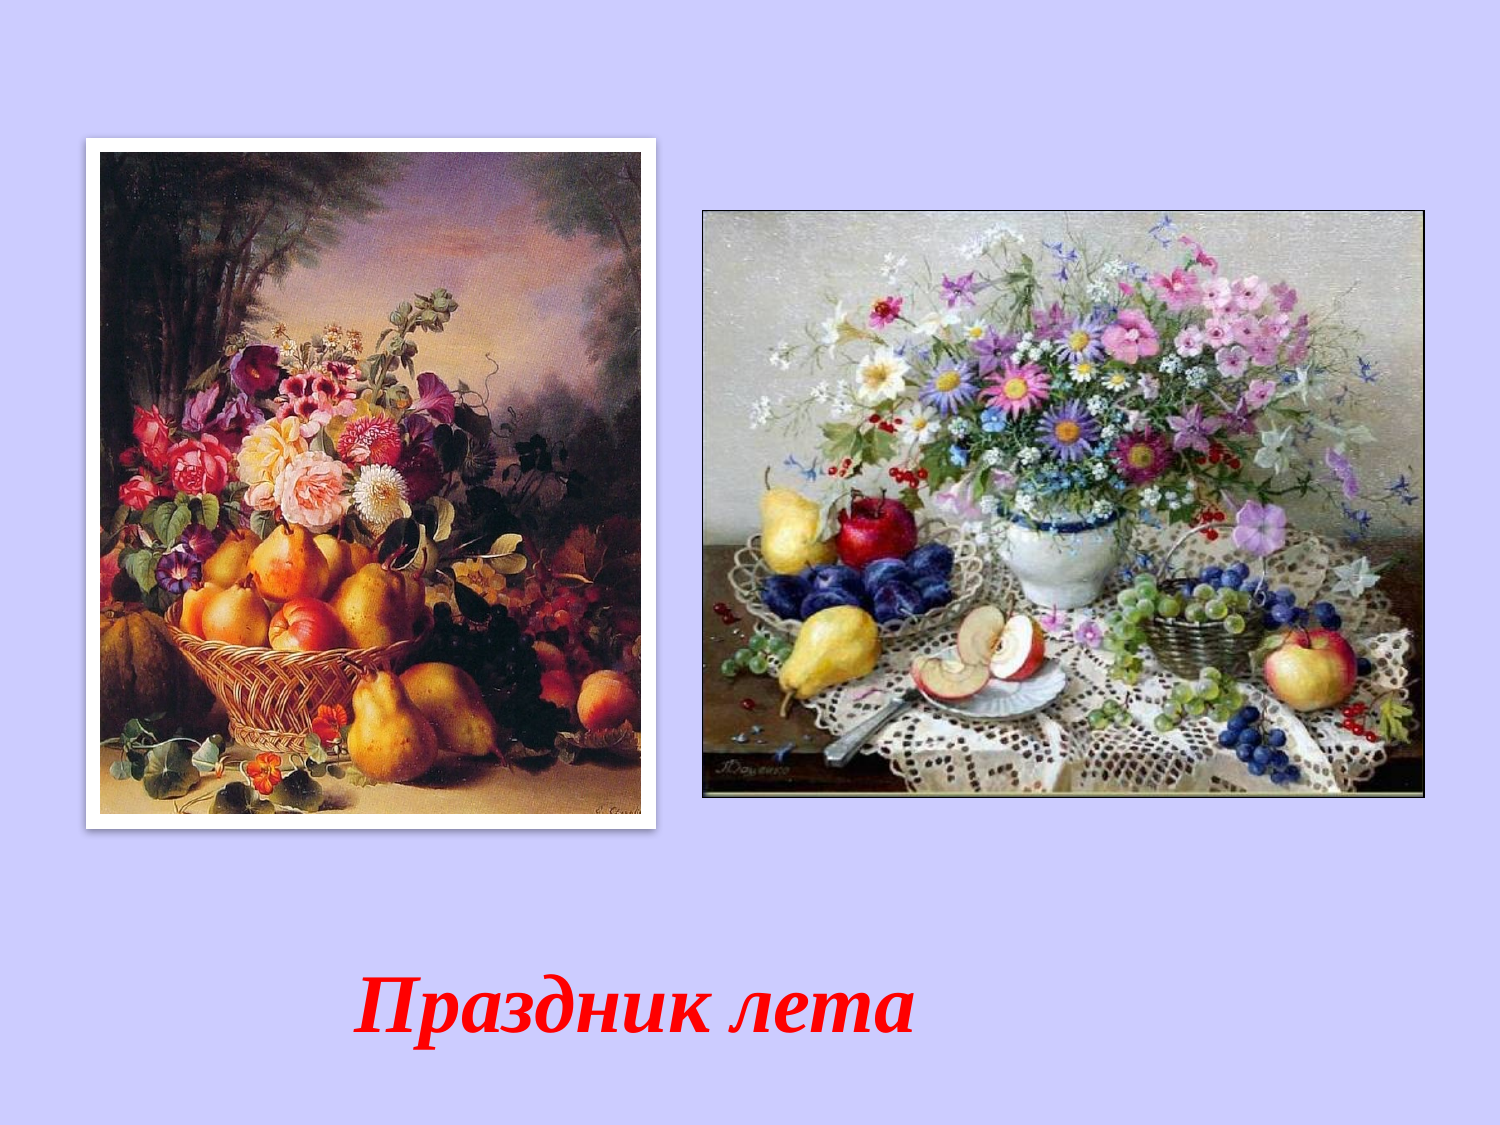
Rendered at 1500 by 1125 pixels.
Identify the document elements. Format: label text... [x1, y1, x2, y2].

picture [702, 210, 1424, 798]
title Праздник лета [339, 914, 1114, 1057]
picture [99, 152, 642, 815]
